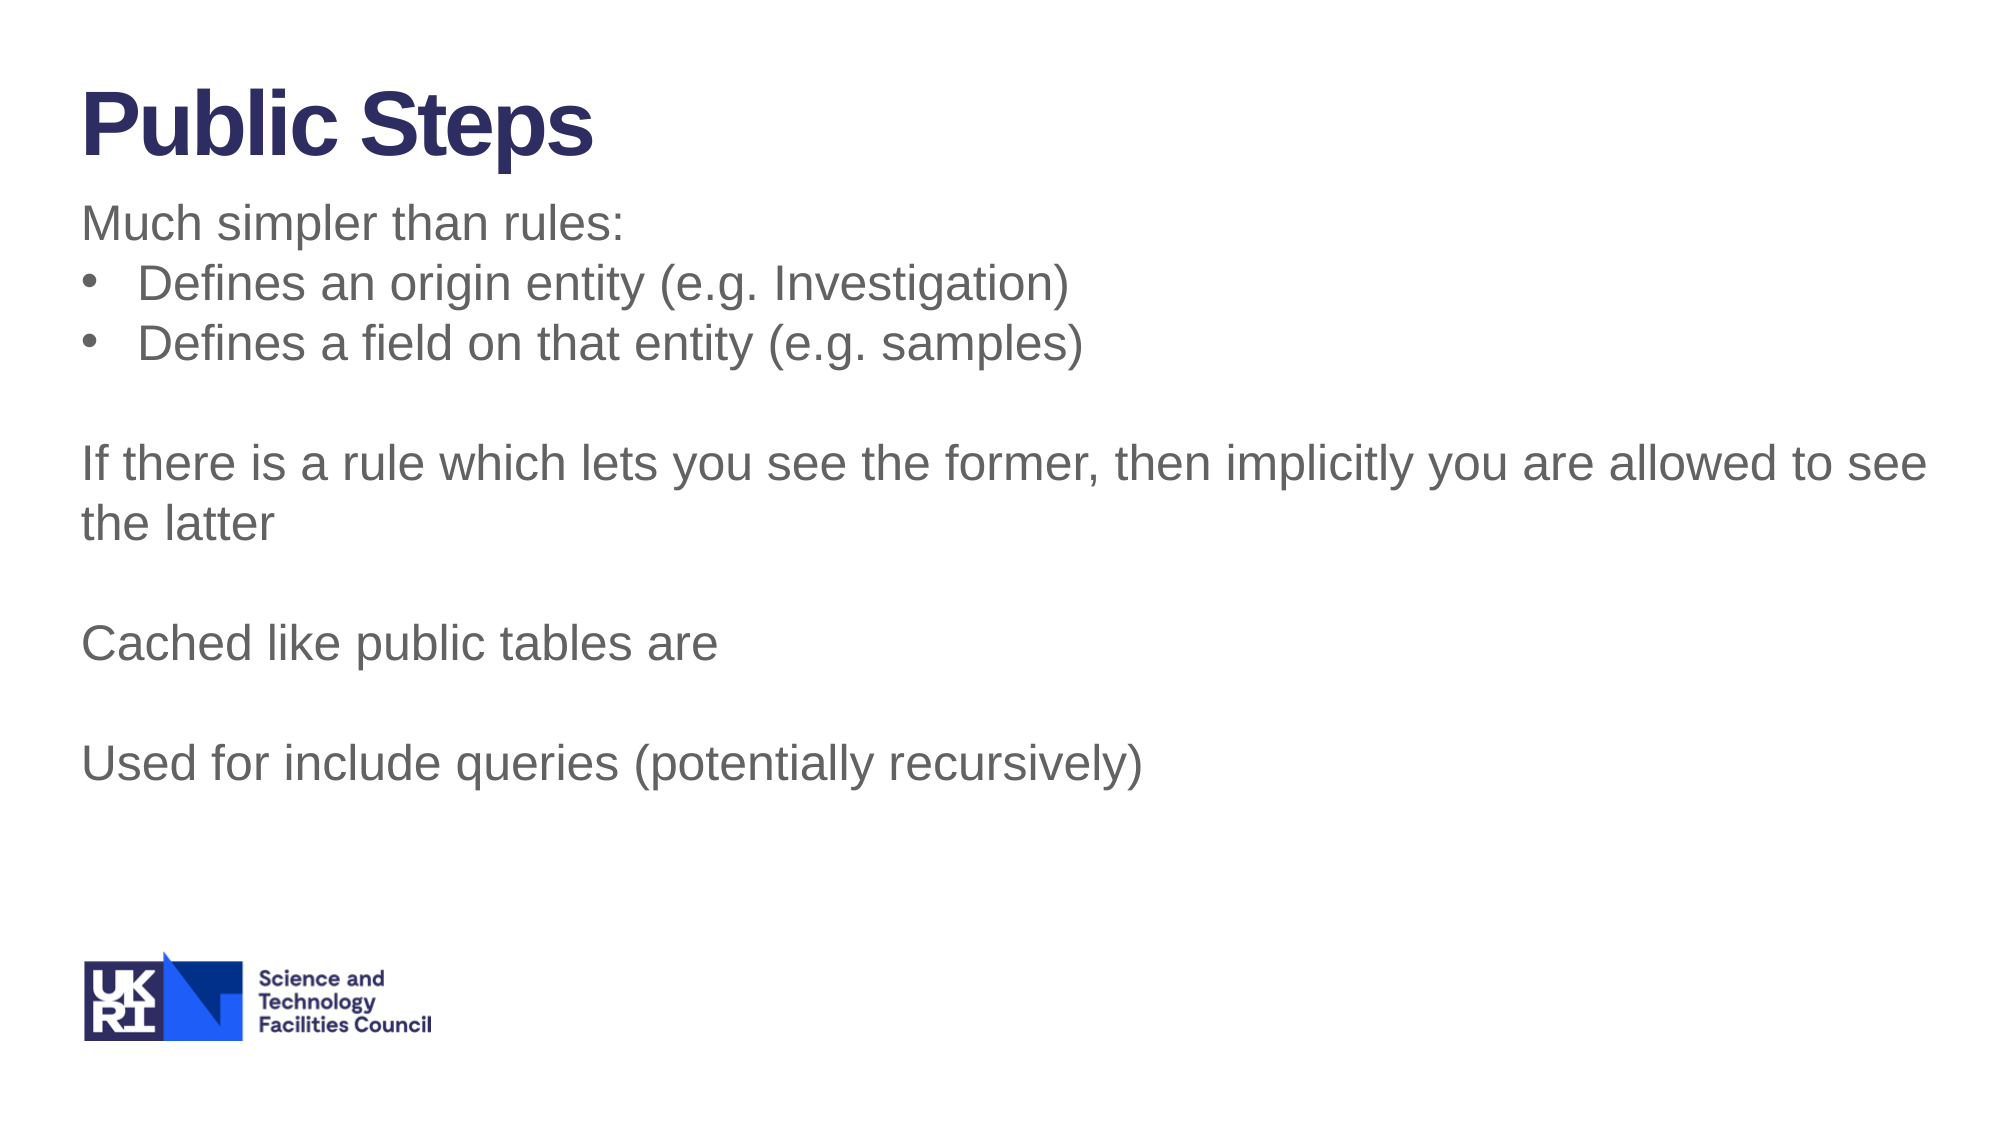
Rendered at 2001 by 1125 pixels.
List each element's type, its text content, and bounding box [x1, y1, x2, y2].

text_box Much simpler than rules: Defines an origin entity (e.g. Investigation) Defines a field on that entity (e.g. samples) If there is a rule which lets you see the former, then implicitly you are allowed to see the latter Cached like public tables are Used for include queries (potentially recursively) [66, 182, 1947, 798]
picture [84, 951, 431, 1041]
text_box Public Steps [66, 56, 1109, 182]
